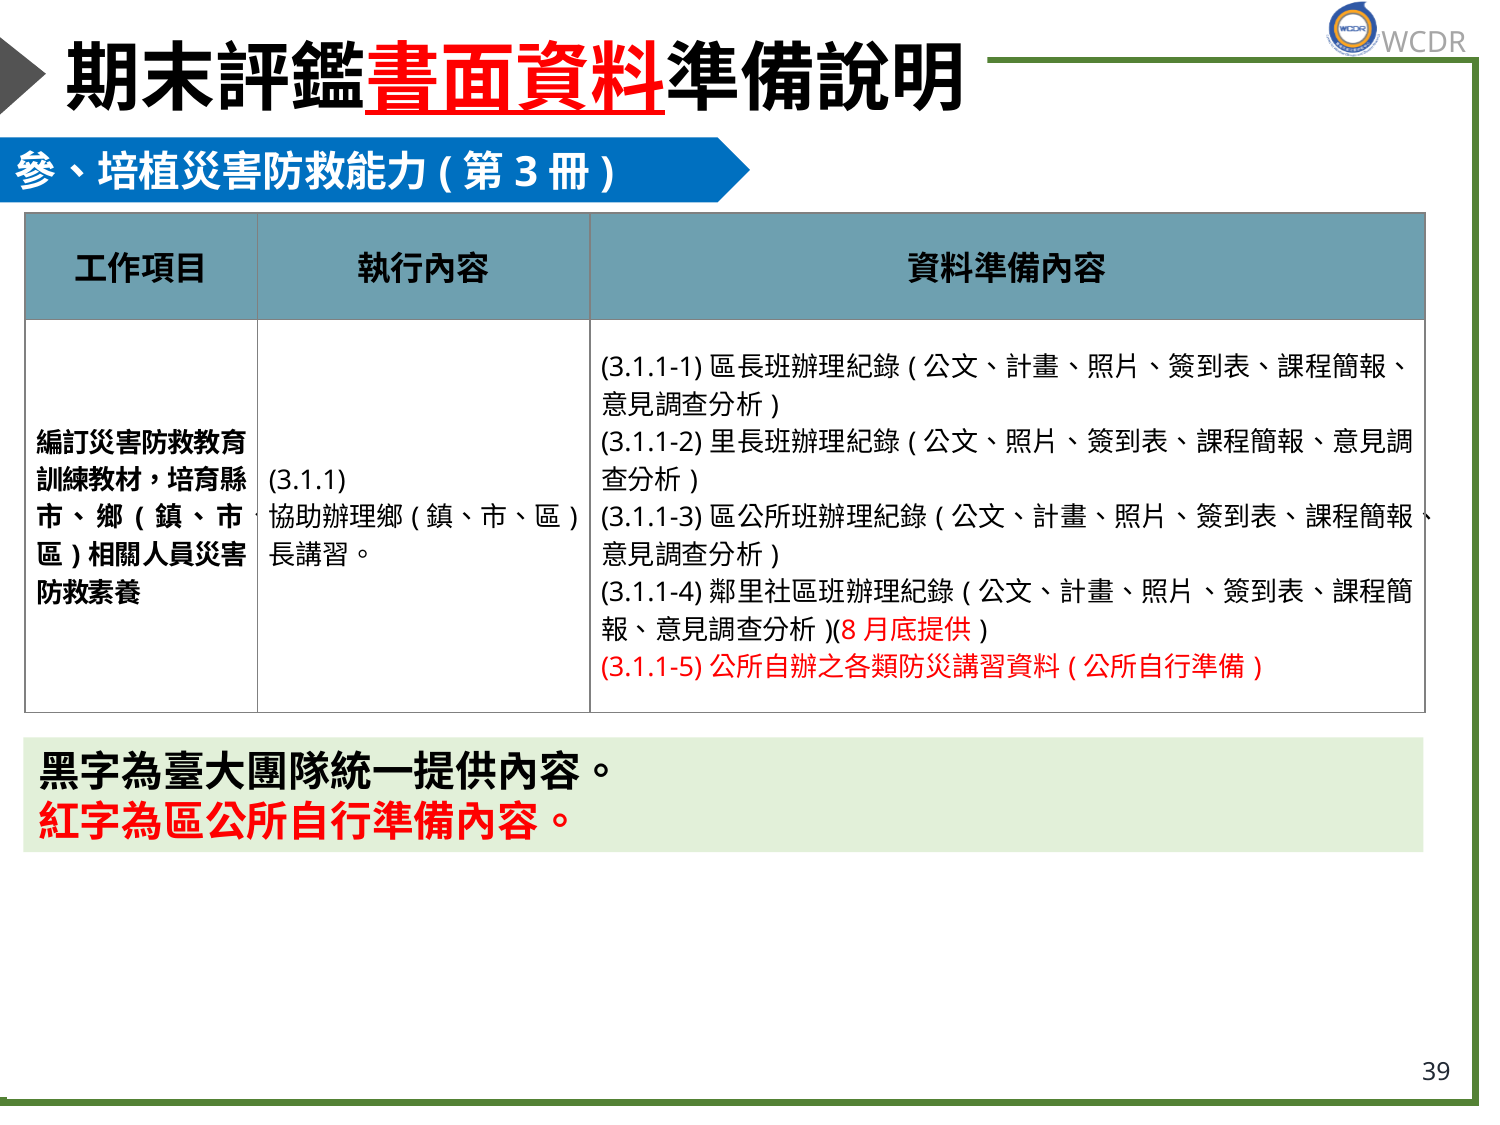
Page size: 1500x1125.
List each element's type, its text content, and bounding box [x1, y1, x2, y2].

title 期末評鑑書面資料準備說明 [50, 21, 988, 139]
table_header 資料準備內容 [591, 214, 1424, 319]
slide_number 39 [1128, 1042, 1466, 1103]
table_header 工作項目 [26, 214, 257, 319]
table_cell (3.1.1) 協助辦理鄉(鎮、市、區)長講習。 [258, 320, 589, 712]
table_cell (3.1.1-1)區長班辦理紀錄(公文、計畫、照片、簽到表、課程簡報、意見調查分析) (3.1.1-2)里長班辦理紀錄(公文、照片、簽到表、課程簡報、意見調查分析) (3.1.1-3)區公所班辦理紀錄(公文、計畫、照片、簽到表、課程簡報、意見調查分析) (3.1.1-4)鄰里社區班辦理紀錄(公文、計畫、照片、簽到表、課程簡報、意見調查分析)(8月底提供) (3.1.1-5)公所自辦之各類防災講習資料(公所自行準備) [591, 320, 1424, 712]
picture [1323, 0, 1383, 60]
table_cell 編訂災害防救教育訓練教材，培育縣市、鄉(鎮、市、區)相關人員災害防救素養 [26, 320, 257, 712]
text_box 黑字為臺大團隊統一提供內容。 紅字為區公所自行準備內容。 [23, 737, 1424, 853]
table_header 執行內容 [258, 214, 589, 319]
text_box 參、培植災害防救能力(第3冊) [0, 137, 750, 203]
